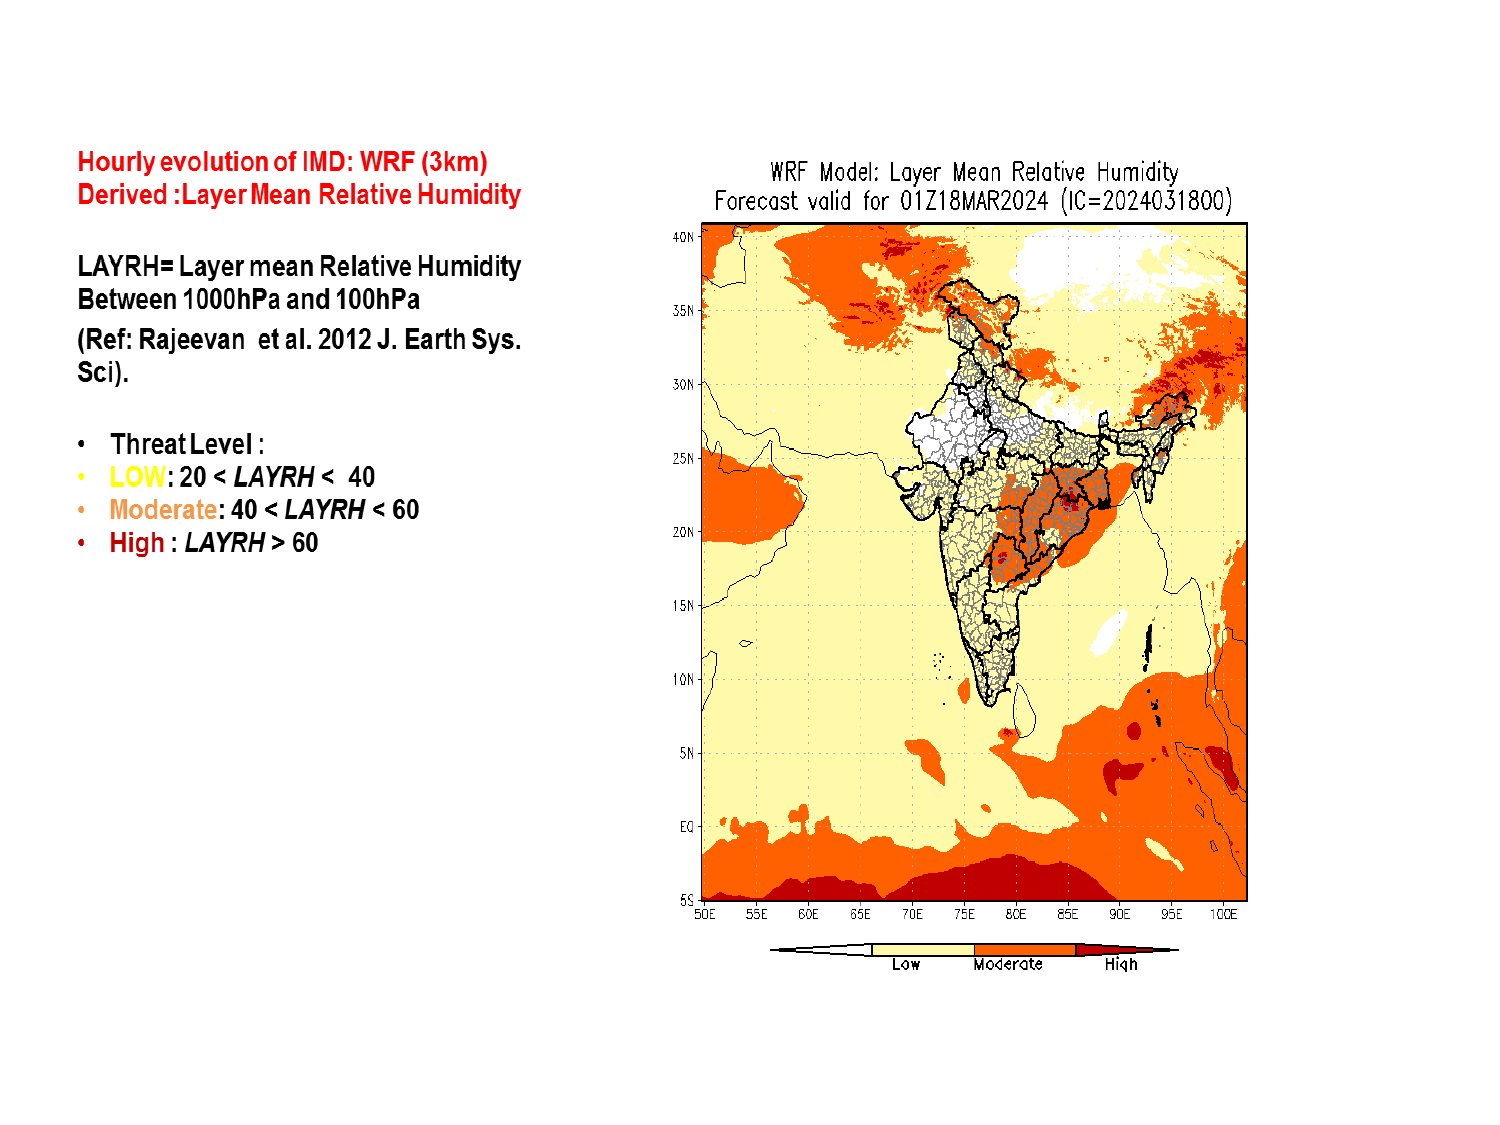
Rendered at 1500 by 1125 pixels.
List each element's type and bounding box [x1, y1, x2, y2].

picture [74, 149, 1426, 976]
